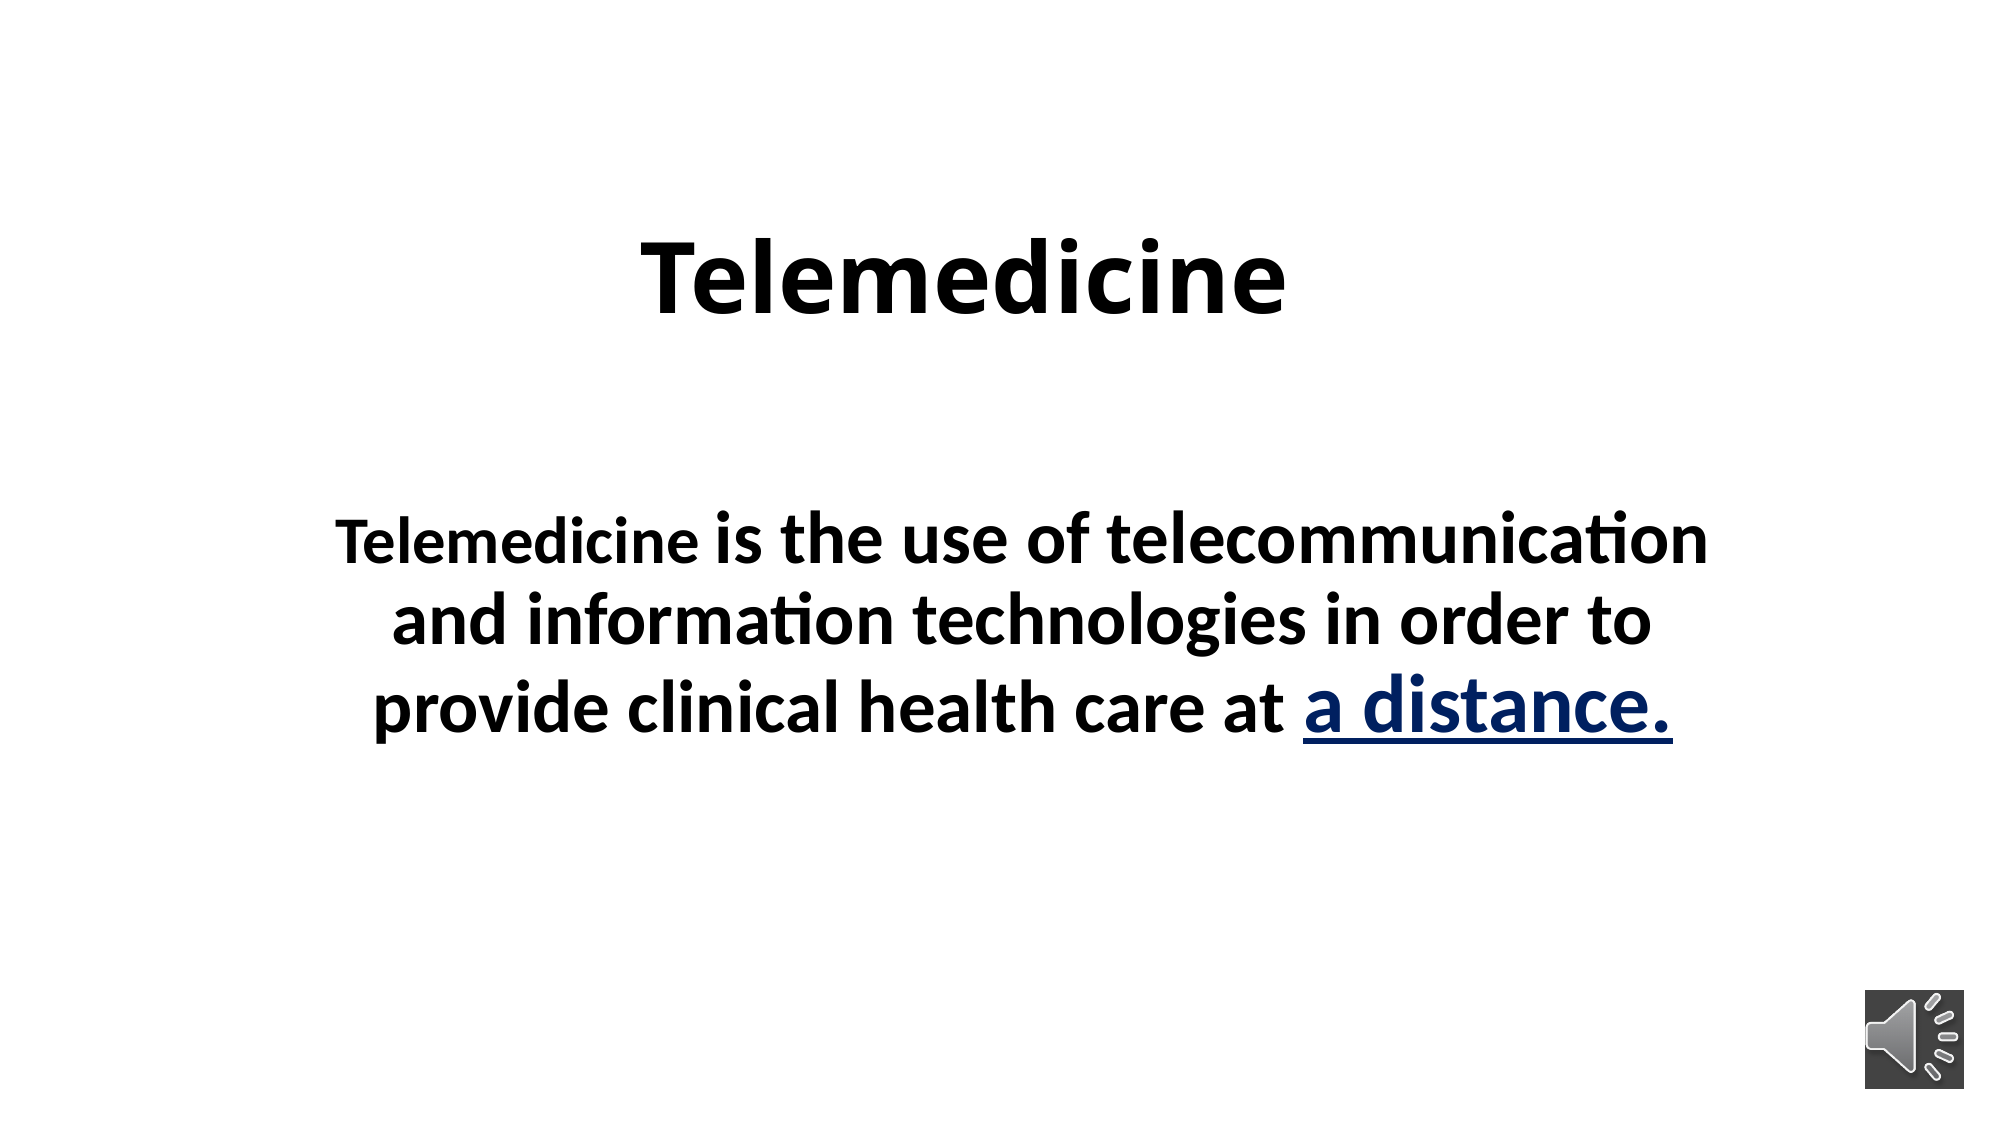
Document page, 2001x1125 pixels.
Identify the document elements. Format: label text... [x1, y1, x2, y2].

picture [1864, 989, 1965, 1090]
subtitle Telemedicine is the use of telecommunication and information technologies in order to provide clinical health care at a distance. [295, 491, 1750, 925]
title Telemedicine [326, 219, 1602, 461]
